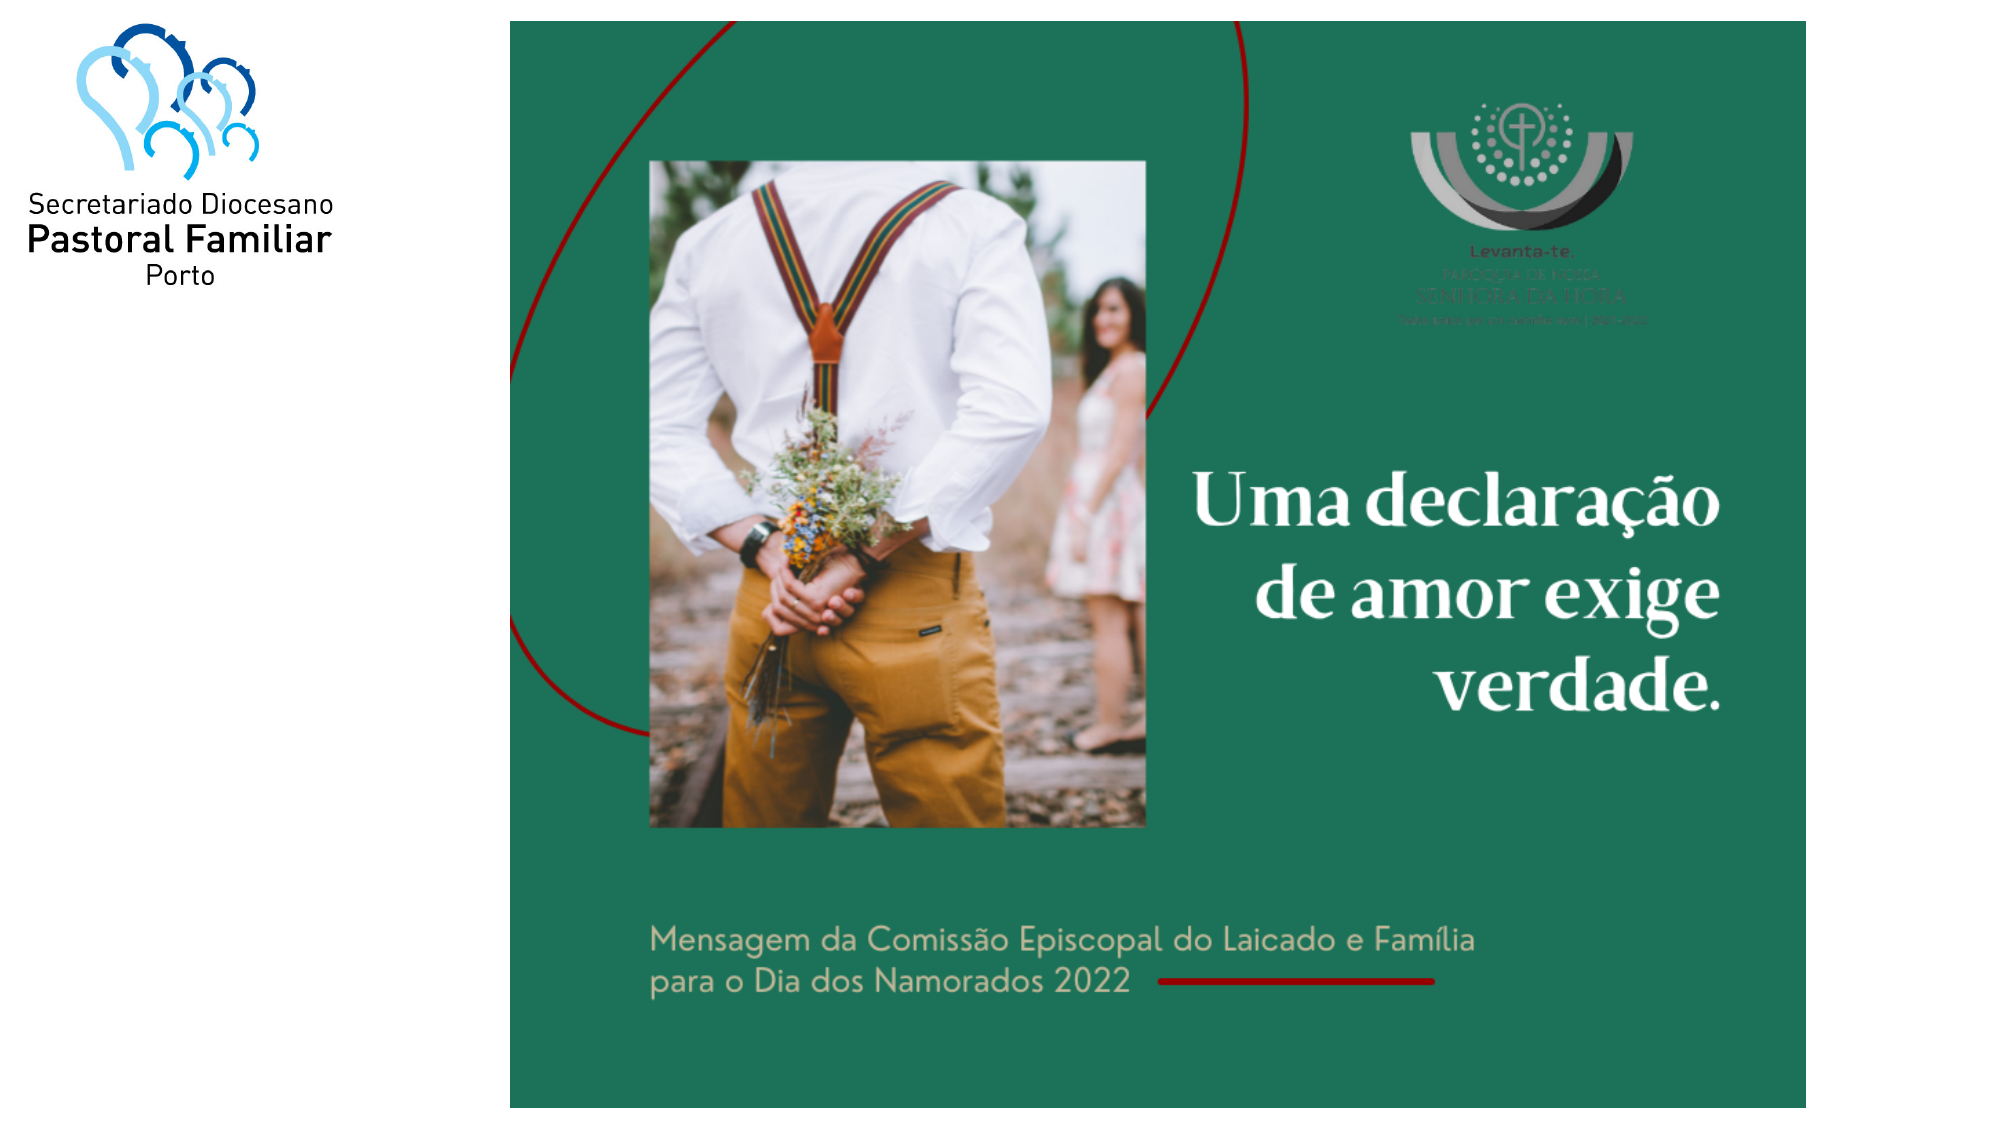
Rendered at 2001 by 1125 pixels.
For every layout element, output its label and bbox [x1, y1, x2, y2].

picture [509, 21, 1806, 1108]
picture [25, 21, 335, 287]
